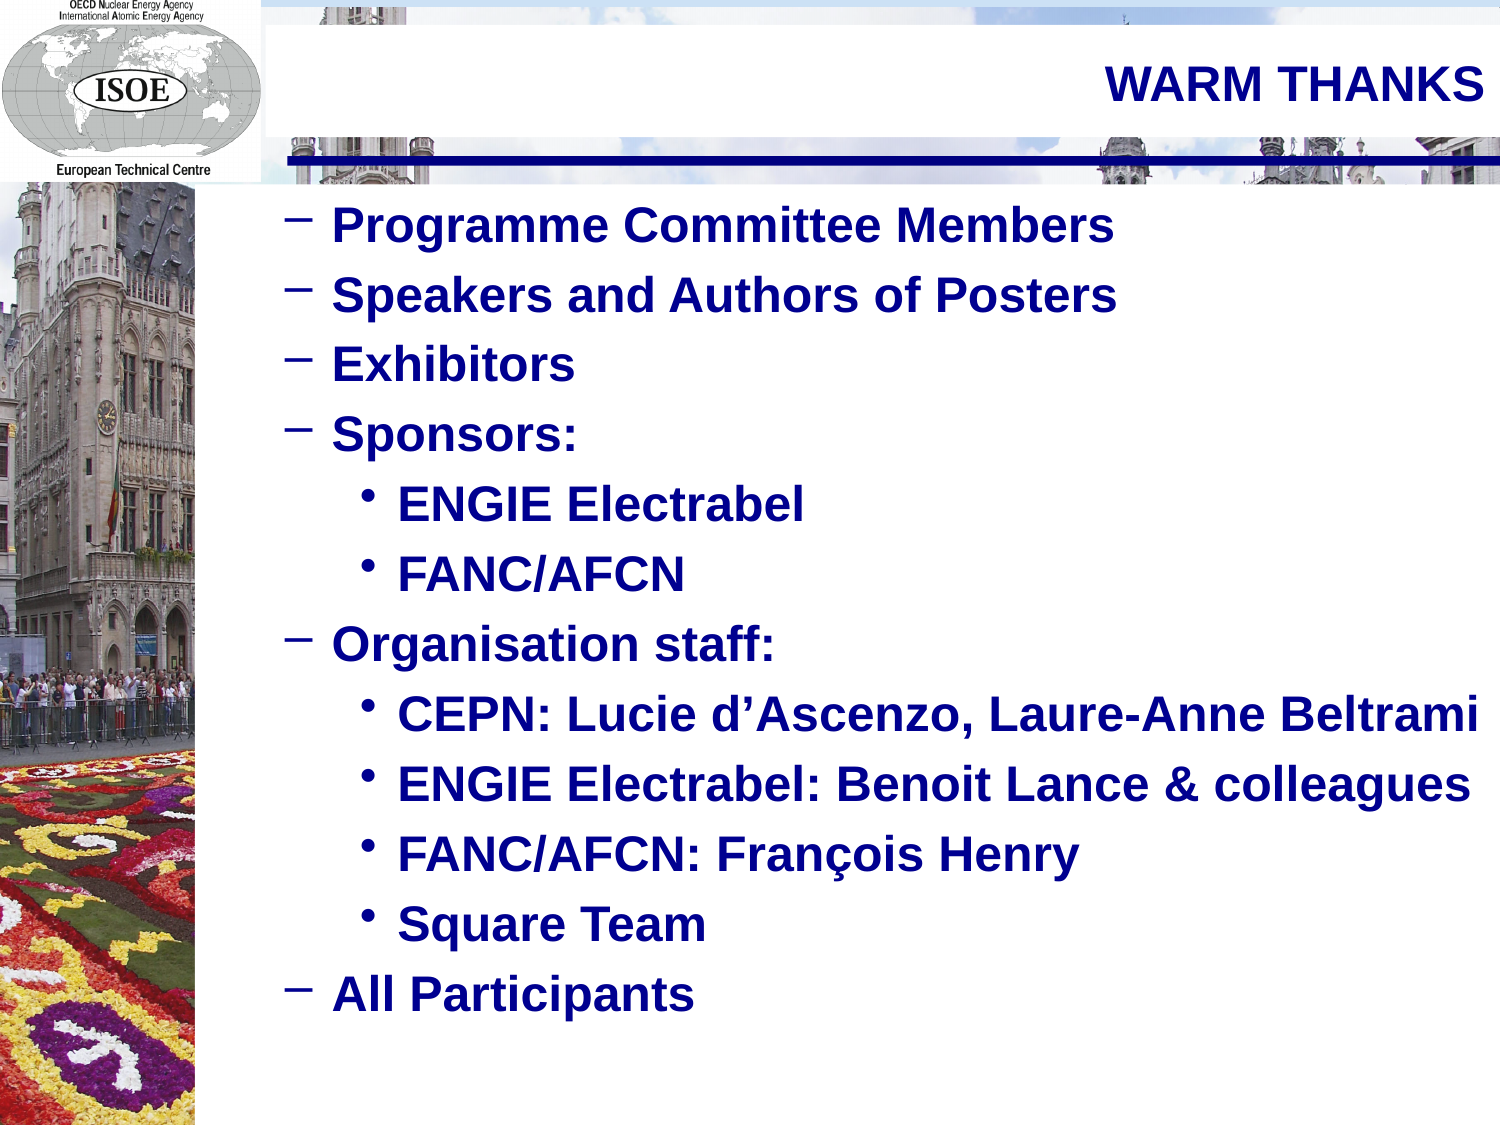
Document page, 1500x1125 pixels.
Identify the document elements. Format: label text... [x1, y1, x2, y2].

list Programme Committee Members Speakers and Authors of Posters Exhibitors Sponsors: ENGIE Electrabel FANC/AFCN Organisation staff: CEPN: Lucie d’Ascenzo, Laure-Anne Beltrami ENGIE Electrabel: Benoit Lance & colleagues FANC/AFCN: François Henry Square Team All Participants [194, 184, 1500, 1125]
picture [0, 0, 1500, 1125]
title WARM THANKS [265, 24, 1500, 138]
